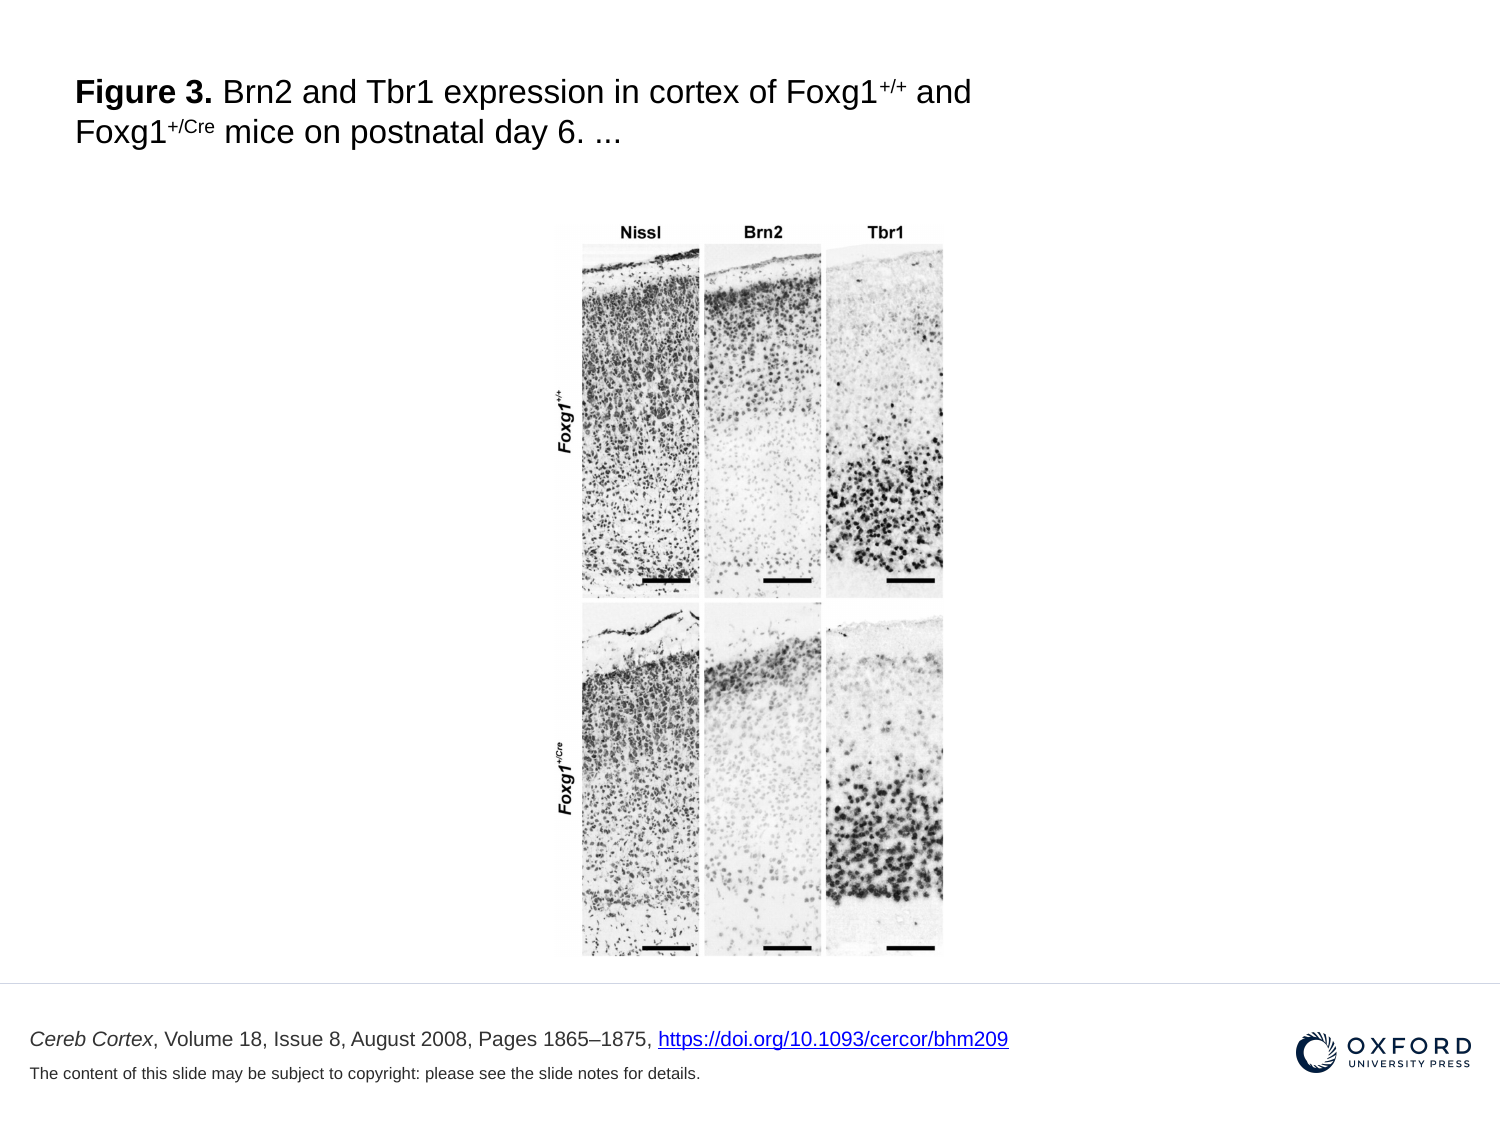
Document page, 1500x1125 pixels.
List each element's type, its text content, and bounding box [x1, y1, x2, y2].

footer Cereb Cortex, Volume 18, Issue 8, August 2008, Pages 1865–1875, https://doi.org/10.1093/cercor/bhm209 The content of this slide may be subject to copyright: please see the slide notes for details. [0, 983, 1260, 1125]
picture [1296, 1032, 1471, 1073]
title Figure 3. Brn2 and Tbr1 expression in cortex of Foxg1+/+ and Foxg1+/Cre mice on postnatal day 6. ... [75, 69, 1078, 171]
picture [554, 224, 944, 957]
